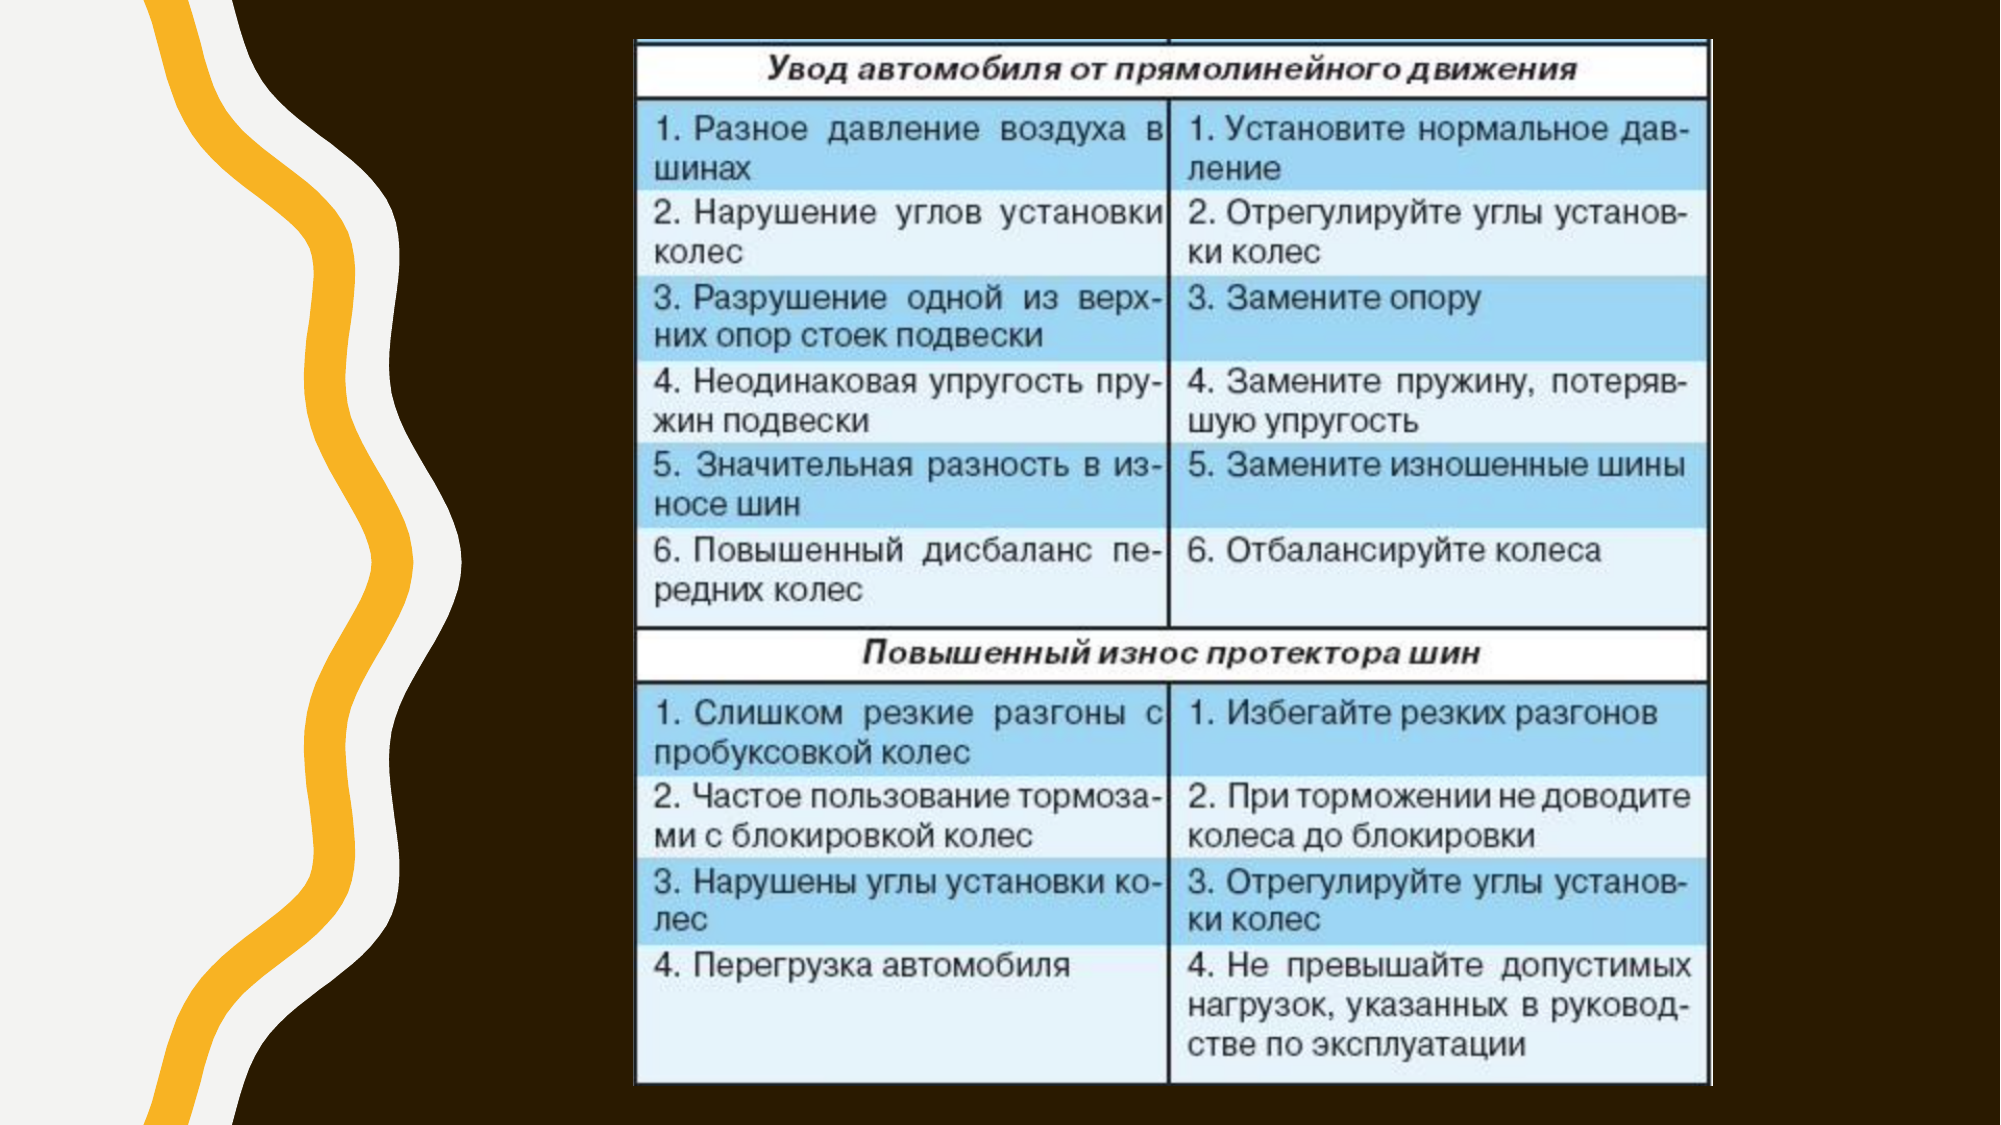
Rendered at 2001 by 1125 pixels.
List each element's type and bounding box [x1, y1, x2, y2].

picture [632, 39, 1713, 1086]
